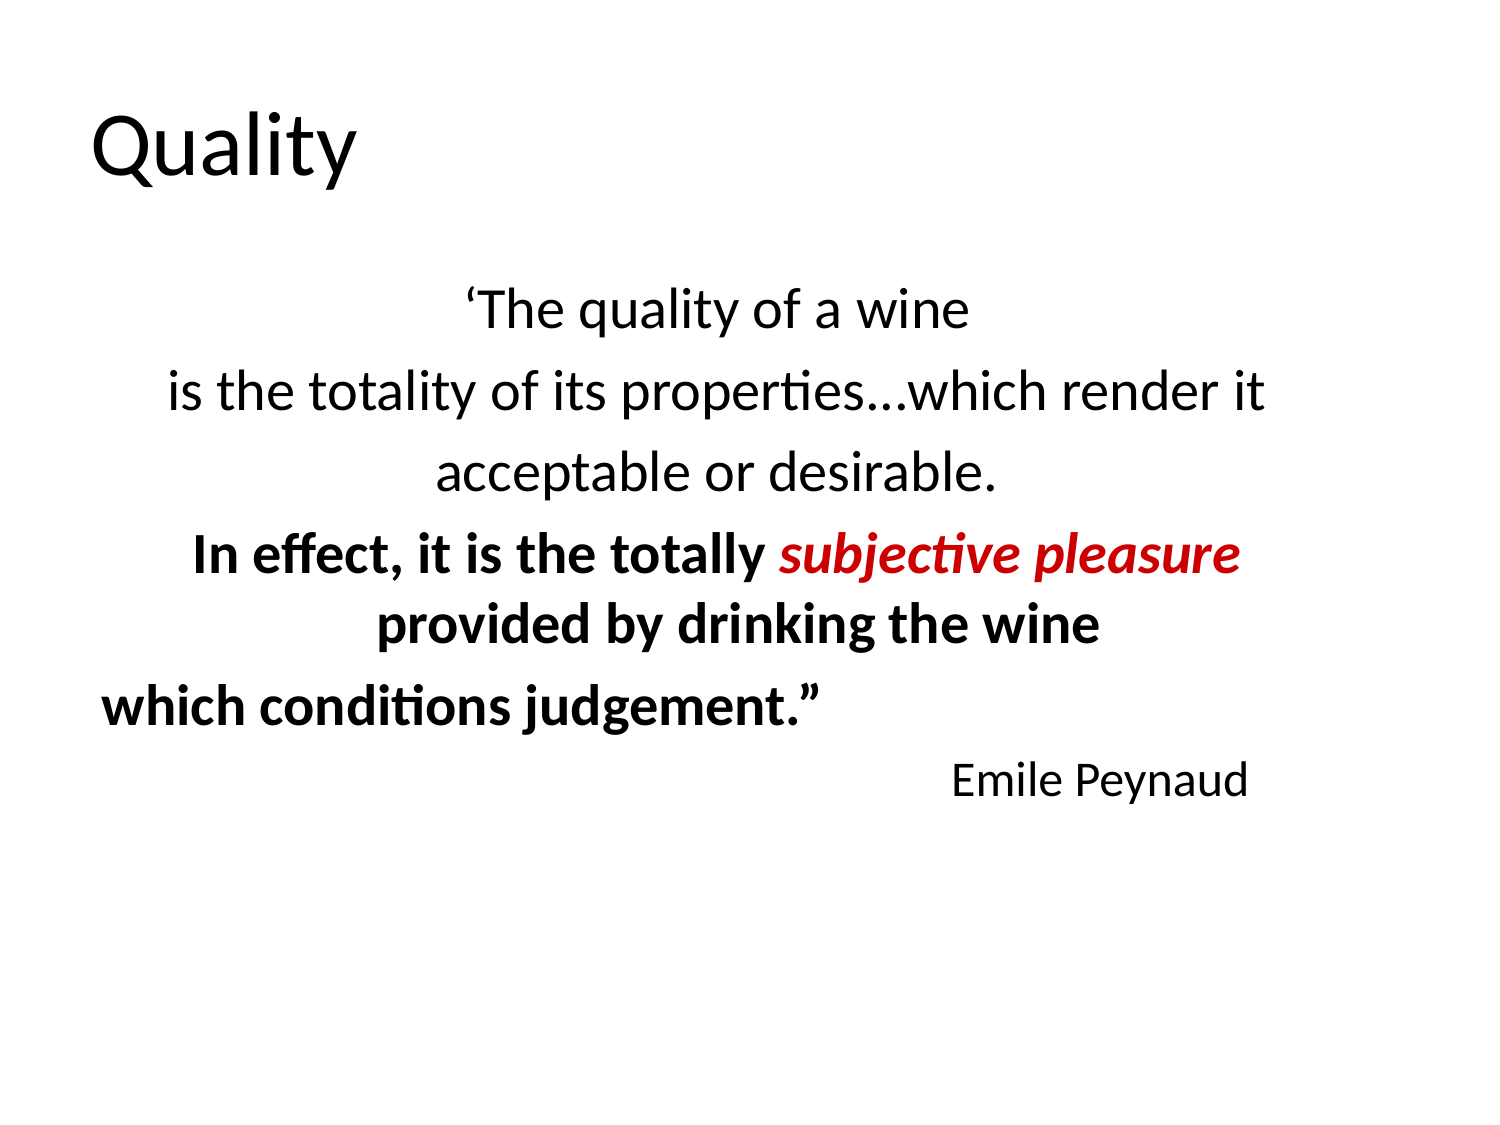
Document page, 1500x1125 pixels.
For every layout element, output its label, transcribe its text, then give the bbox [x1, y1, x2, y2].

list ‘The quality of a wine is the totality of its properties...which render it acceptable or desirable. In effect, it is the totally subjective pleasure provided by drinking the wine which conditions judgement.” Emile Peynaud [75, 262, 1359, 1005]
title Quality [75, 45, 1425, 233]
